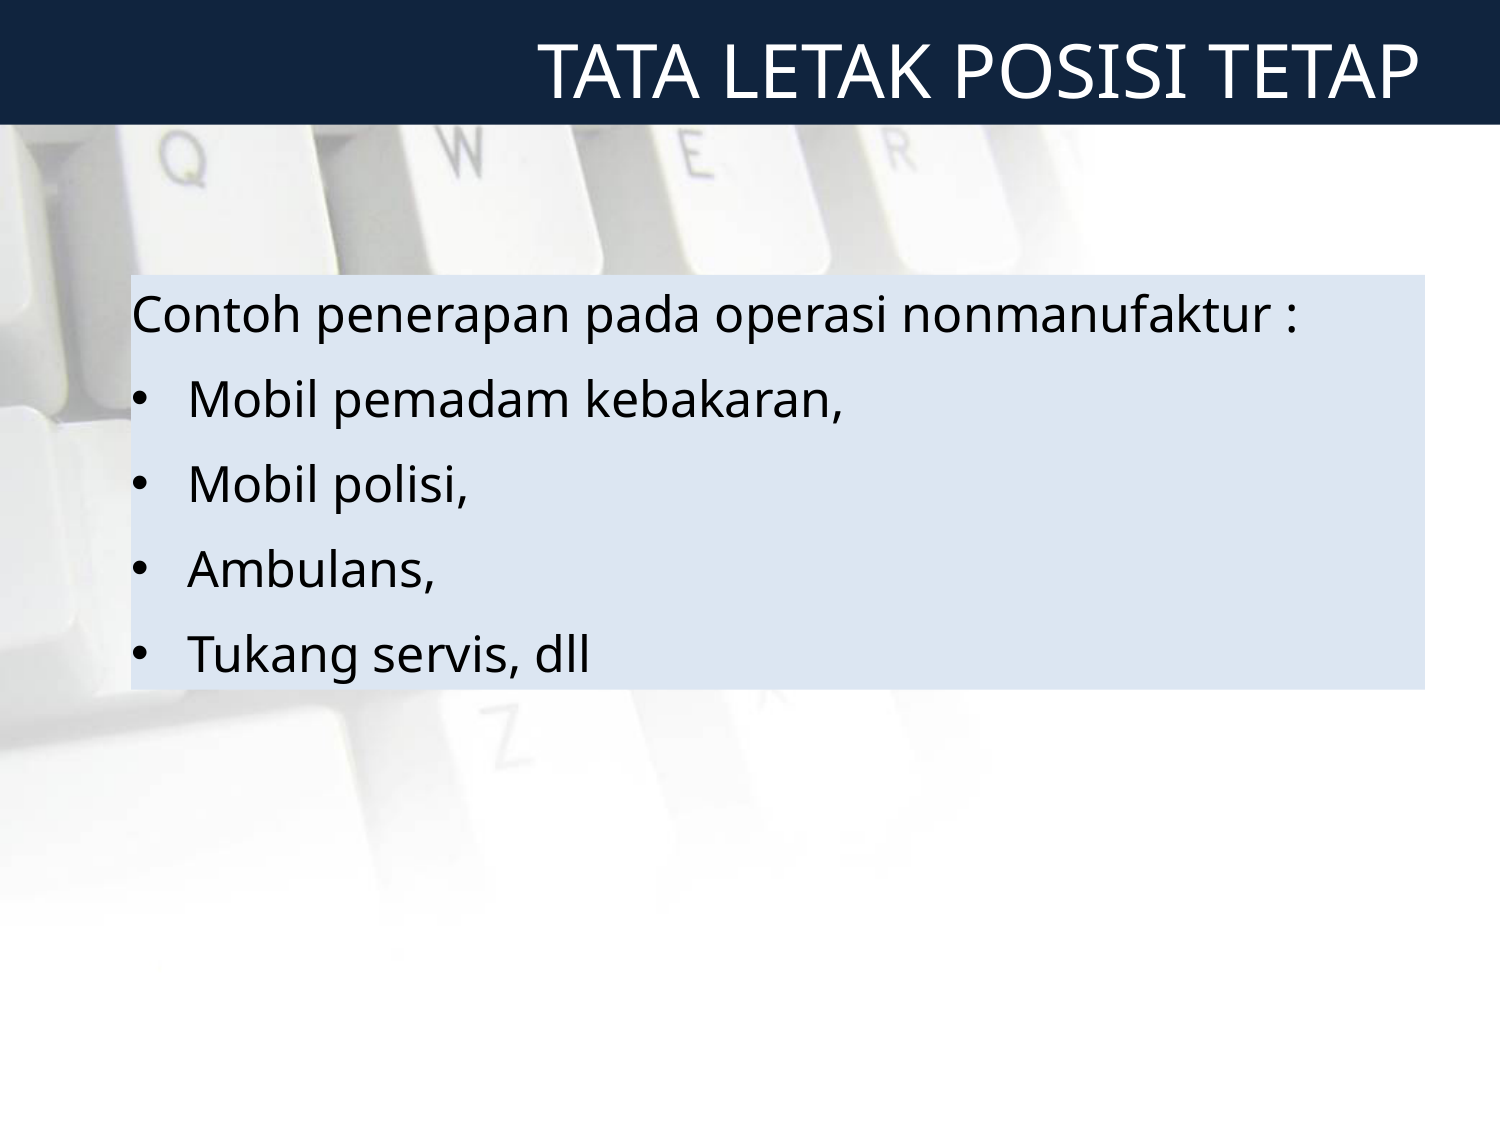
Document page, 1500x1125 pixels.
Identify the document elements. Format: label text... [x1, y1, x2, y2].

text_box TATA LETAK POSISI TETAP [0, 0, 1500, 125]
text_box Contoh penerapan pada operasi nonmanufaktur : Mobil pemadam kebakaran, Mobil polisi, Ambulans, Tukang servis, dll [131, 274, 1425, 690]
picture [0, 125, 1500, 1125]
